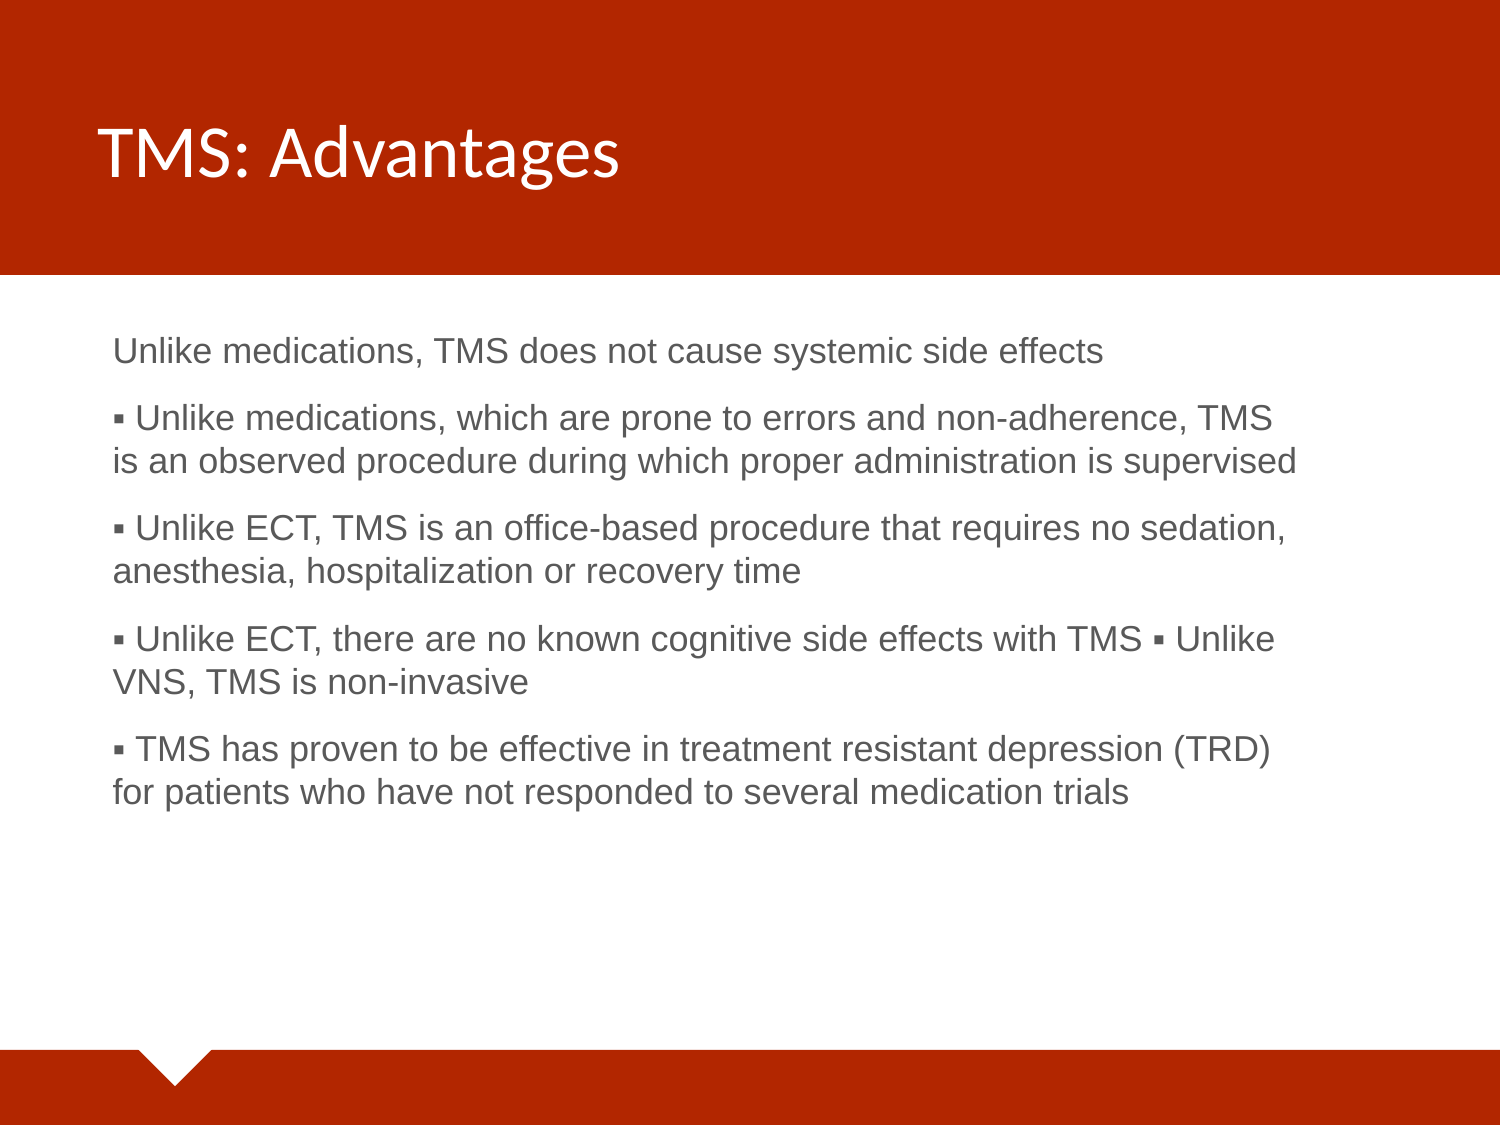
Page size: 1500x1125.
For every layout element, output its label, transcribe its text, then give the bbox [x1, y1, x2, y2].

list Unlike medications, TMS does not cause systemic side effects ▪ Unlike medications, which are prone to errors and non-adherence, TMS is an observed procedure during which proper administration is supervised ▪ Unlike ECT, TMS is an office-based procedure that requires no sedation, anesthesia, hospitalization or recovery time ▪ Unlike ECT, there are no known cognitive side effects with TMS ▪ Unlike VNS, TMS is non-invasive ▪ TMS has proven to be effective in treatment resistant depression (TRD) for patients who have not responded to several medication trials [82, 312, 1325, 963]
title TMS: Advantages [82, 87, 1425, 200]
